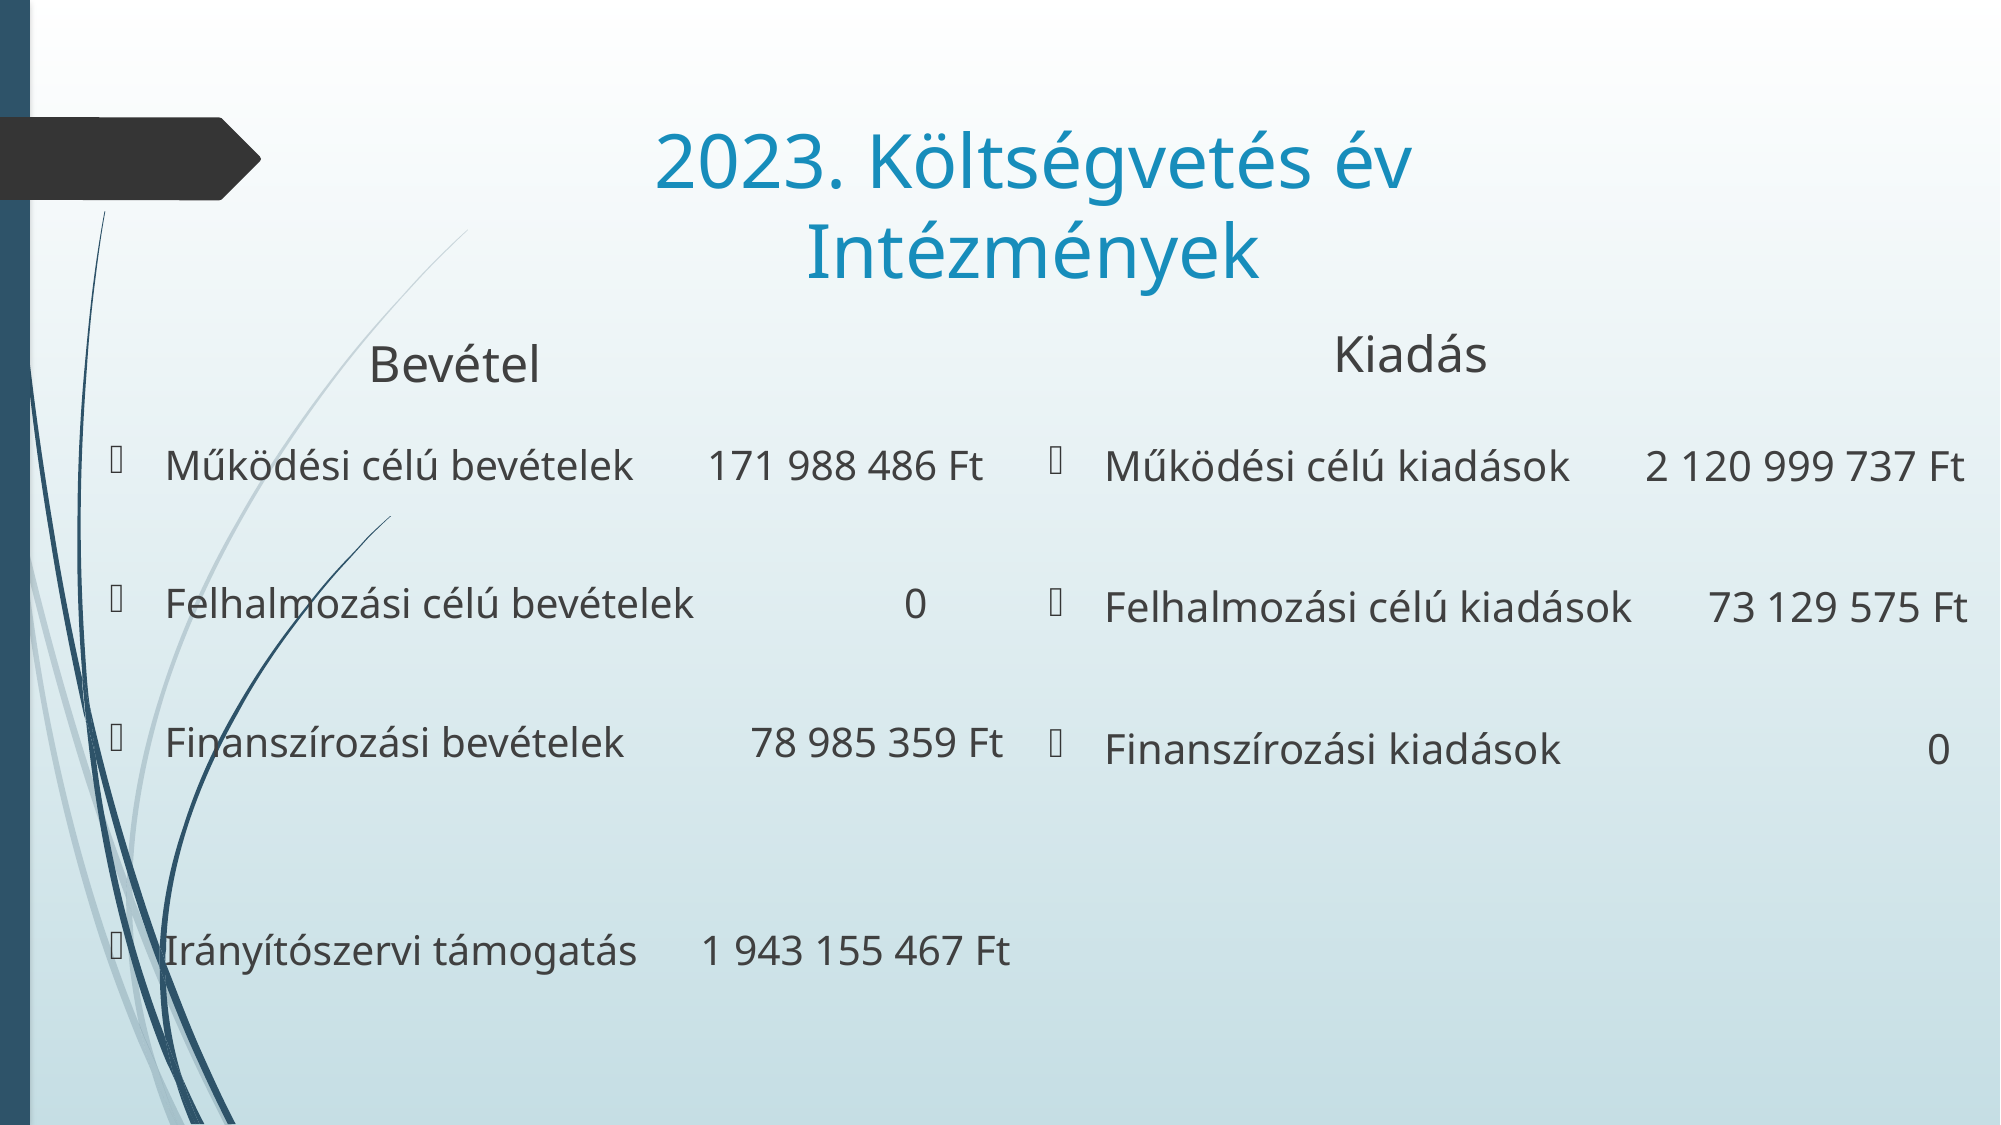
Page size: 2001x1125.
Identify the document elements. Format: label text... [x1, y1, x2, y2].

list Működési célú kiadások 2 120 999 737 Ft Felhalmozási célú kiadások 73 129 575 Ft Finanszírozási kiadások 0 [1033, 431, 2000, 982]
title 2023. Költségvetés év Intézmények [302, 105, 1765, 316]
list Működési célú bevételek 171 988 486 Ft Felhalmozási célú bevételek 0 Finanszírozási bevételek 78 985 359 Ft Irányítószervi támogatás 1 943 155 467 Ft [94, 431, 1033, 982]
list Kiadás [1318, 295, 1975, 390]
list Bevétel [353, 305, 1009, 401]
